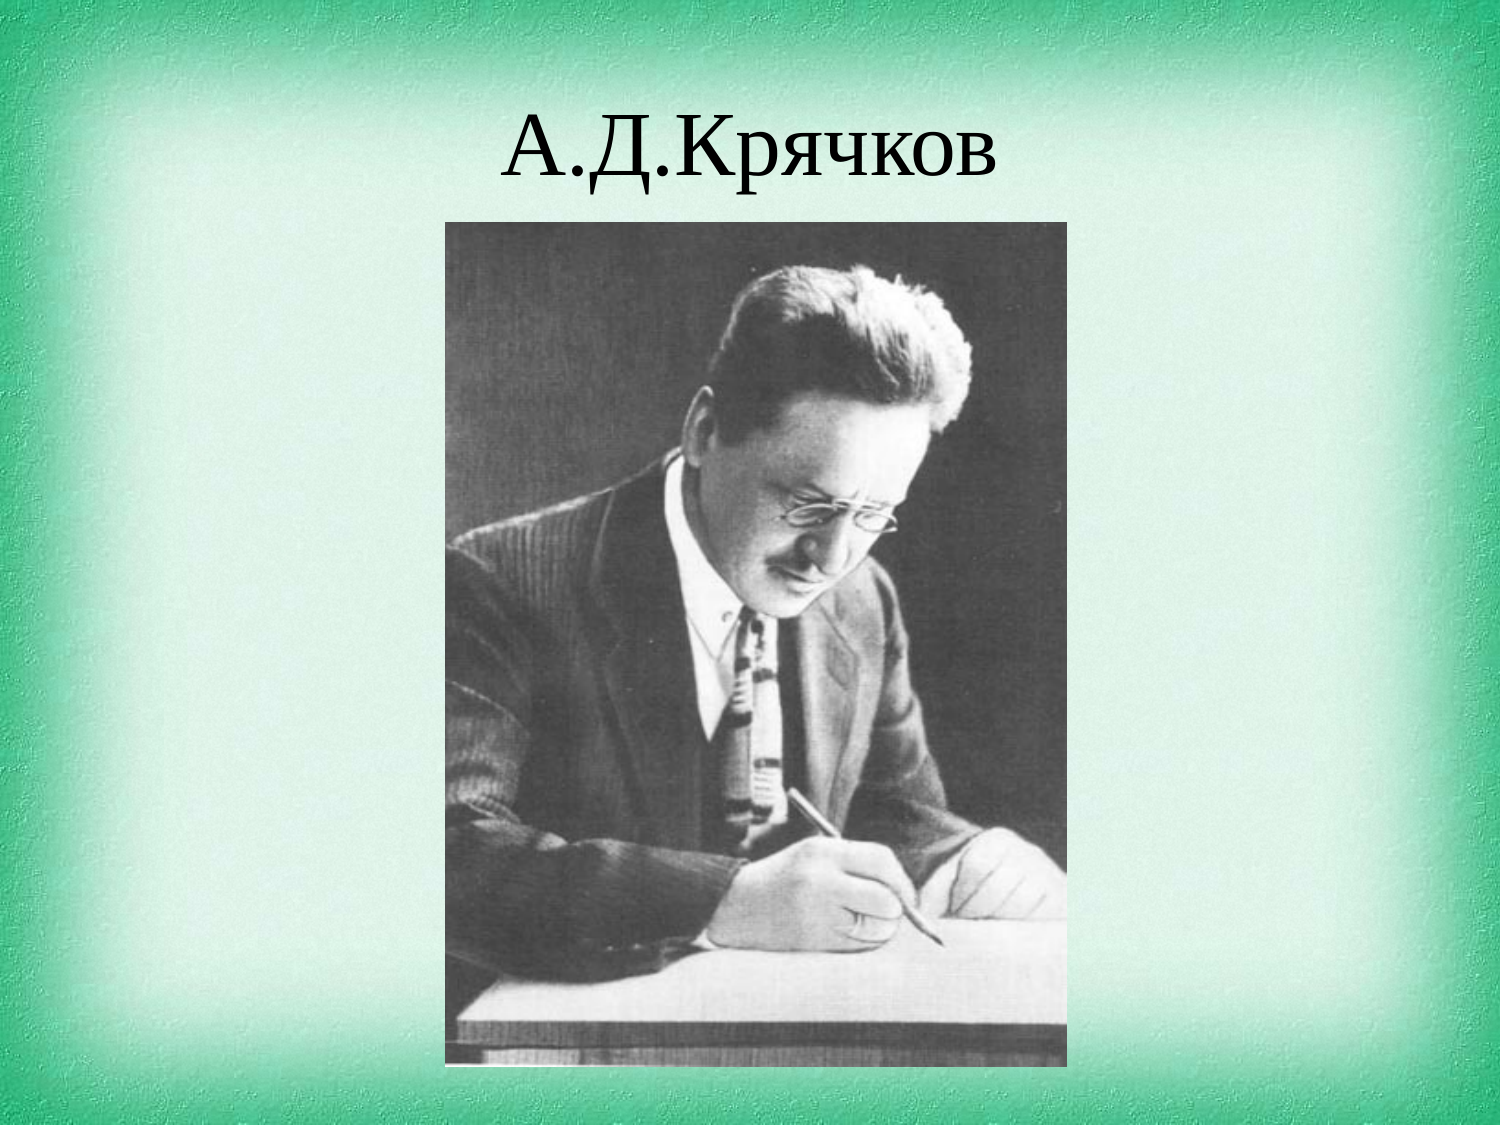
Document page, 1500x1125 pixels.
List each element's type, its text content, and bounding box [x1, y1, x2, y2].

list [445, 222, 1067, 1067]
title А.Д.Крячков [75, 45, 1425, 233]
picture [0, 0, 1500, 1125]
